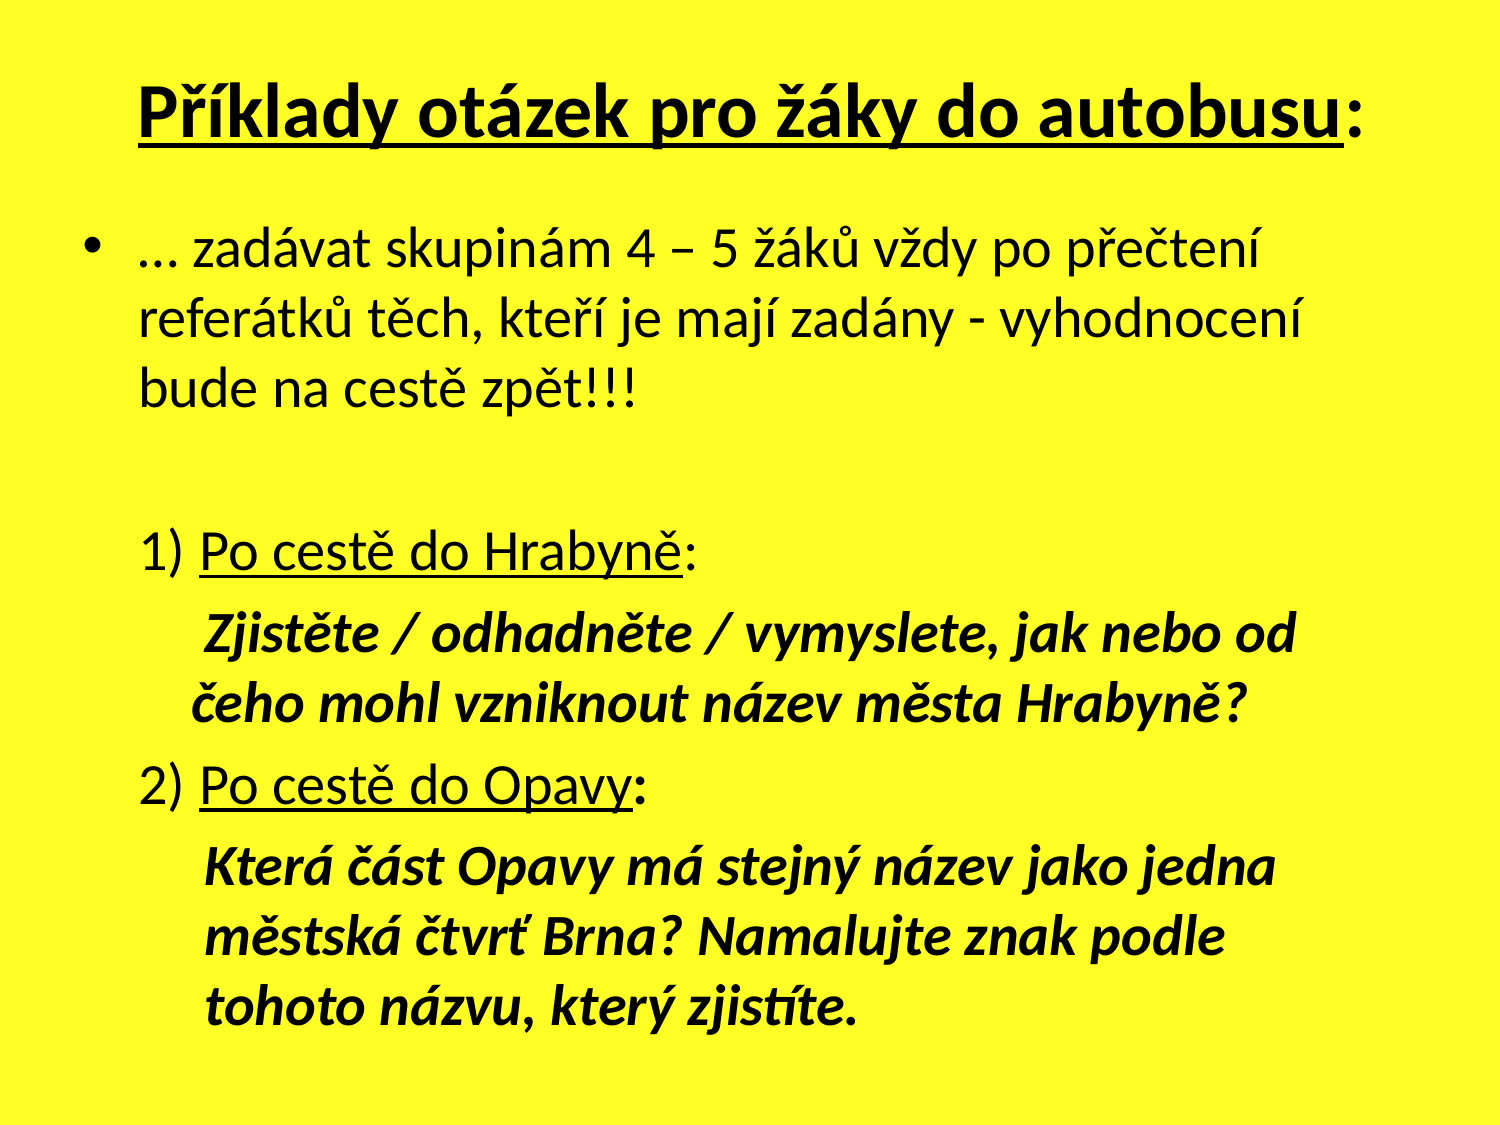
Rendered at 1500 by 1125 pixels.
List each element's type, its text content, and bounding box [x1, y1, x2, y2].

title Příklady otázek pro žáky do autobusu: [76, 42, 1427, 171]
list … zadávat skupinám 4 – 5 žáků vždy po přečtení referátků těch, kteří je mají zadány - vyhodnocení bude na cestě zpět!!! 1) Po cestě do Hrabyně: Zjistěte / odhadněte / vymyslete, jak nebo od čeho mohl vzniknout název města Hrabyně? 2) Po cestě do Opavy: Která část Opavy má stejný název jako jedna městská čtvrť Brna? Namalujte znak podle tohoto názvu, který zjistíte. [67, 201, 1418, 1104]
